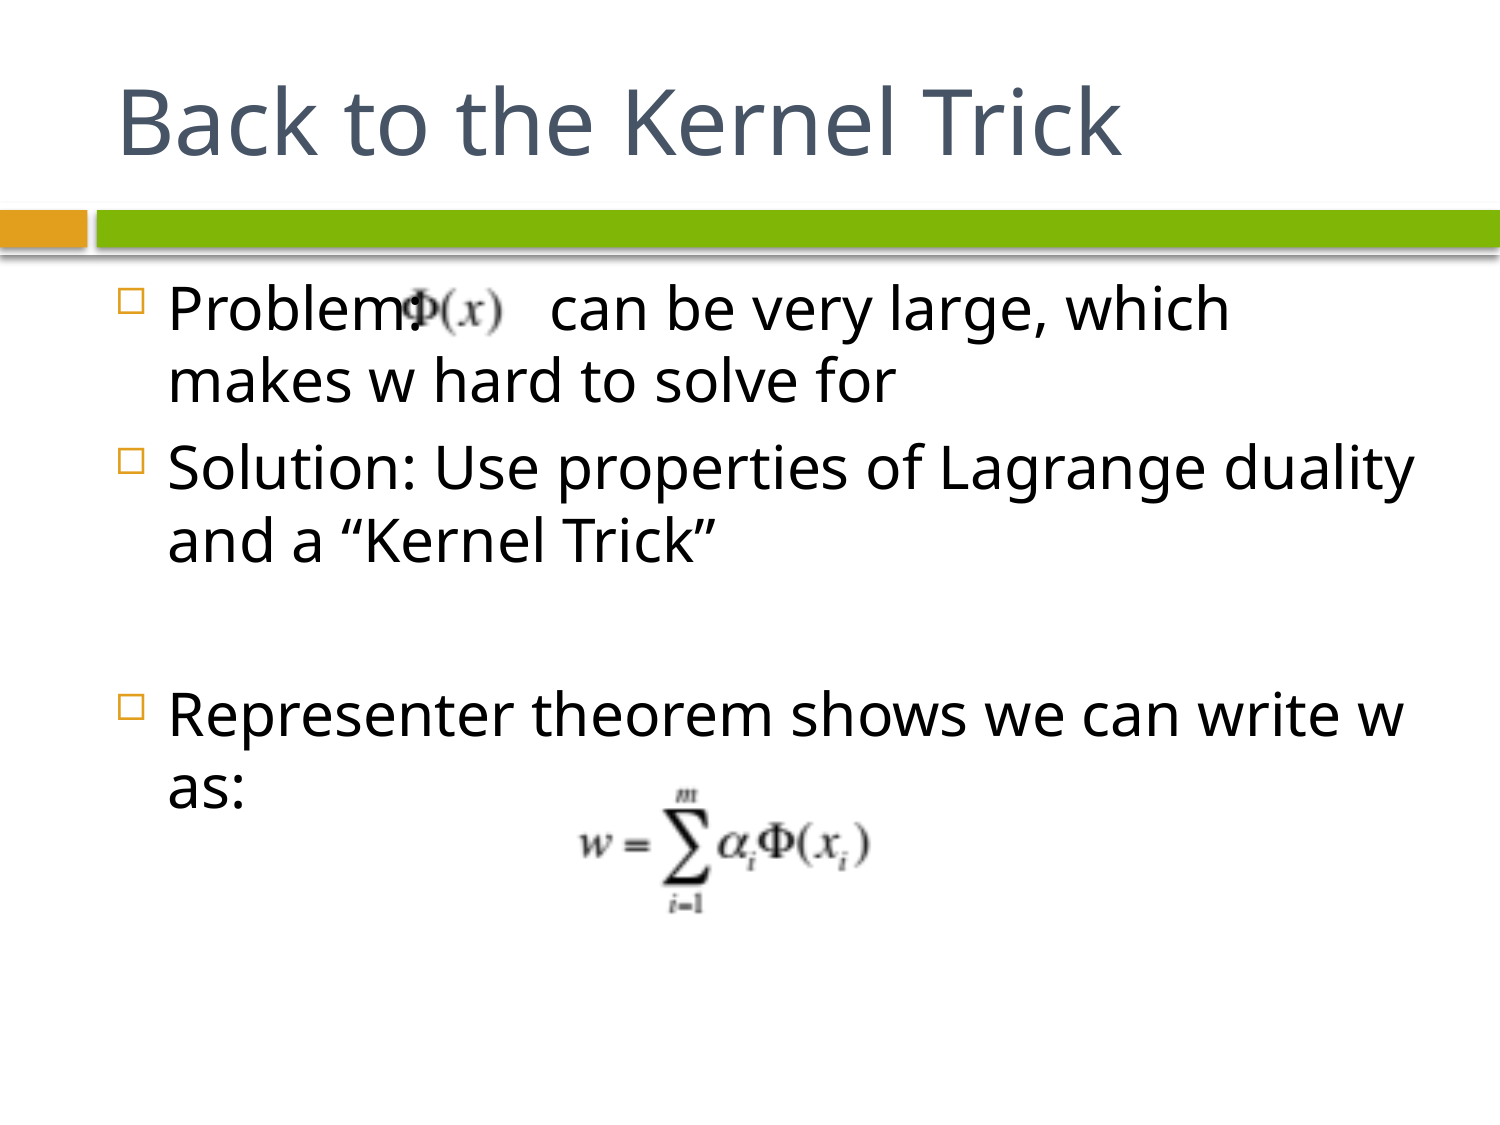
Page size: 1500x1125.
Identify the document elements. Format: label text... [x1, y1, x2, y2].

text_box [572, 767, 872, 918]
list Problem: can be very large, which makes w hard to solve for Solution: Use properties of Lagrange duality and a “Kernel Trick” Representer theorem shows we can write w as: [100, 262, 1438, 1000]
title Back to the Kernel Trick [100, 37, 1438, 200]
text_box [395, 279, 506, 346]
